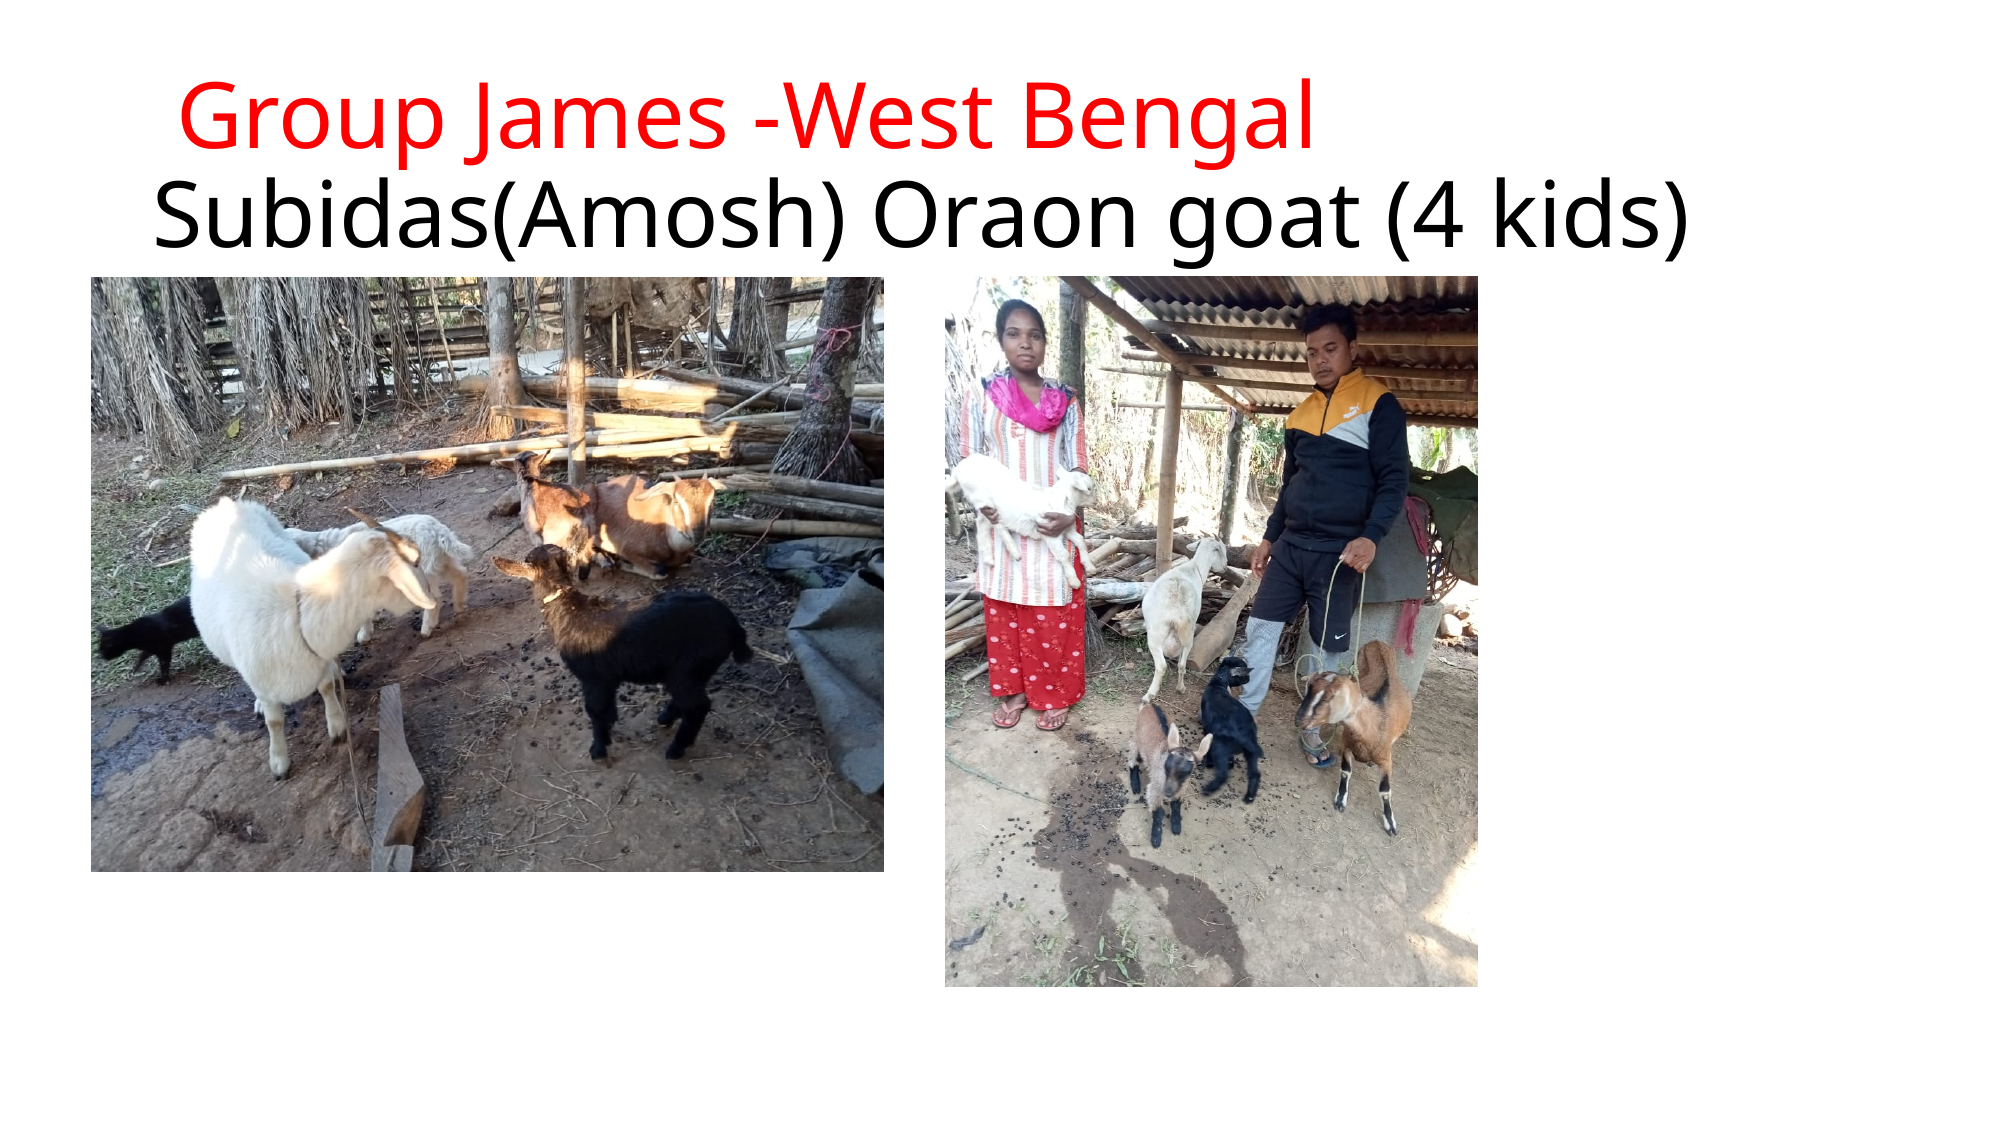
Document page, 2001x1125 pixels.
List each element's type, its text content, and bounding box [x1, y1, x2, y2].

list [91, 277, 884, 872]
picture [945, 276, 1478, 987]
title Group James -West Bengal Subidas(Amosh) Oraon goat (4 kids) [137, 59, 1863, 278]
